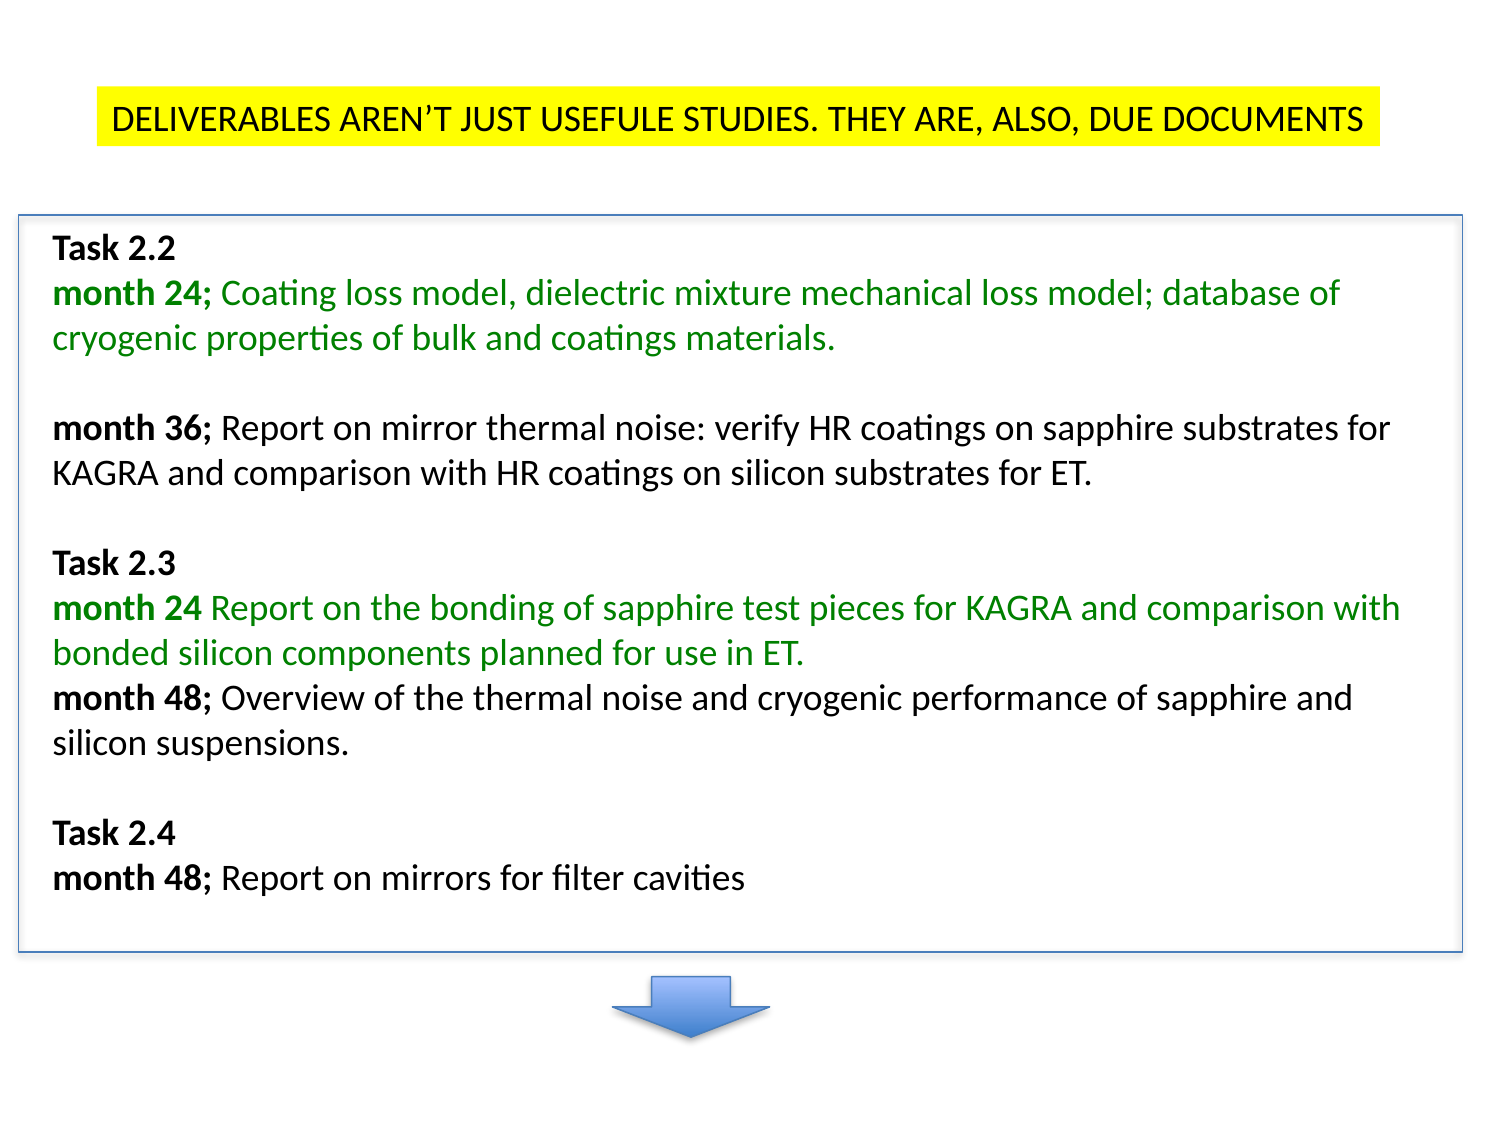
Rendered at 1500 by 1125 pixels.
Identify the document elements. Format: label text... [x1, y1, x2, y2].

text_box [18, 214, 1463, 953]
text_box [611, 975, 771, 1038]
text_box DELIVERABLES AREN’T JUST USEFULE STUDIES. THEY ARE, ALSO, DUE DOCUMENTS [96, 86, 1380, 147]
